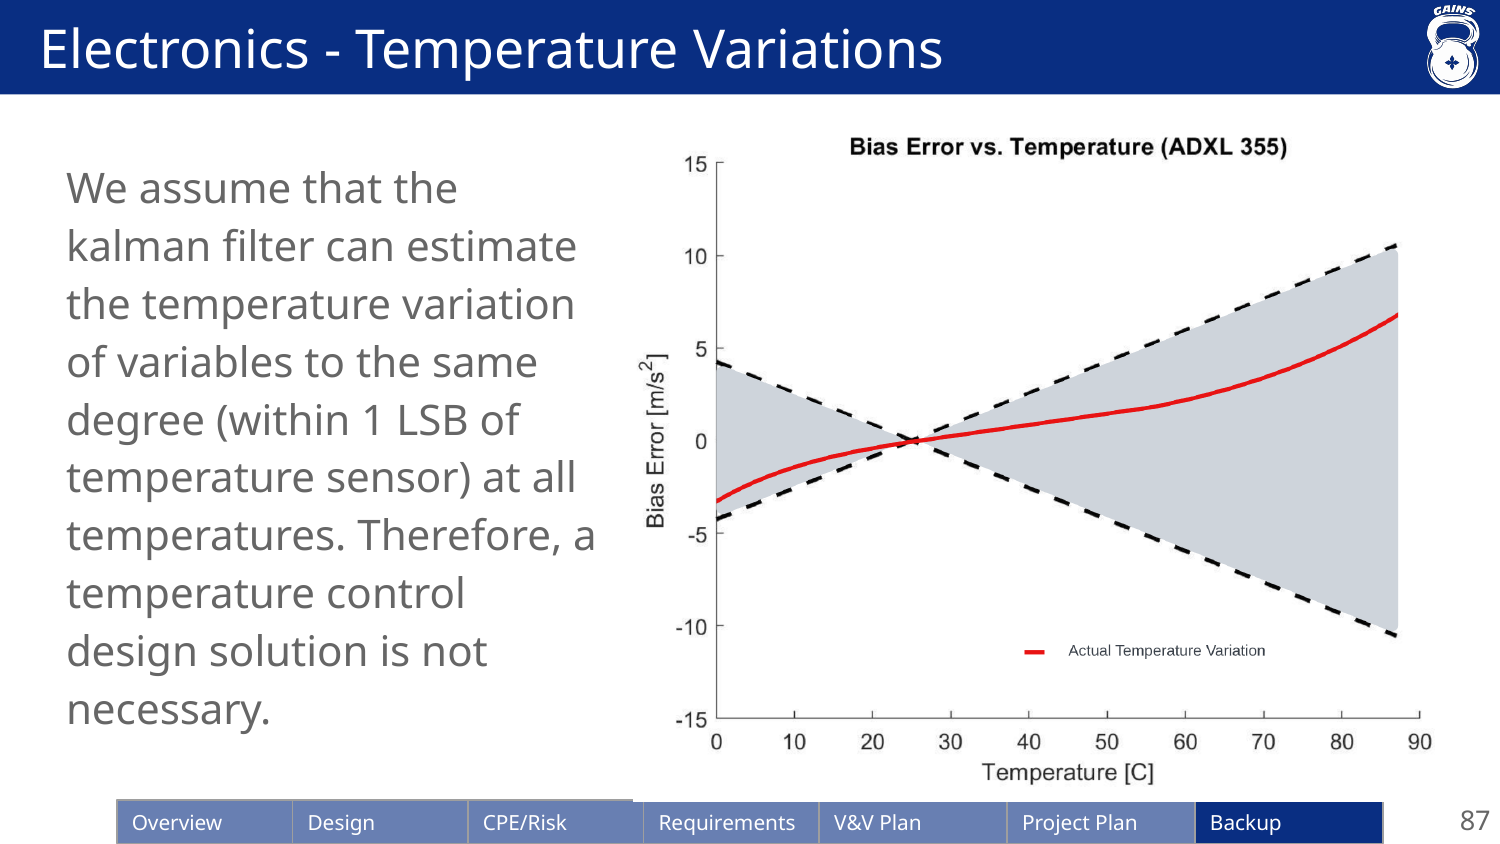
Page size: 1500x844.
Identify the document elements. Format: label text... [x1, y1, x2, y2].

title Electronics - Temperature Variations [25, 0, 1126, 95]
picture [633, 119, 1451, 802]
slide_number 87 [1415, 799, 1500, 844]
picture [1415, 3, 1492, 92]
list We assume that the kalman filter can estimate the temperature variation of variables to the same degree (within 1 LSB of temperature sensor) at all temperatures. Therefore, a temperature control design solution is not necessary. [51, 138, 618, 752]
